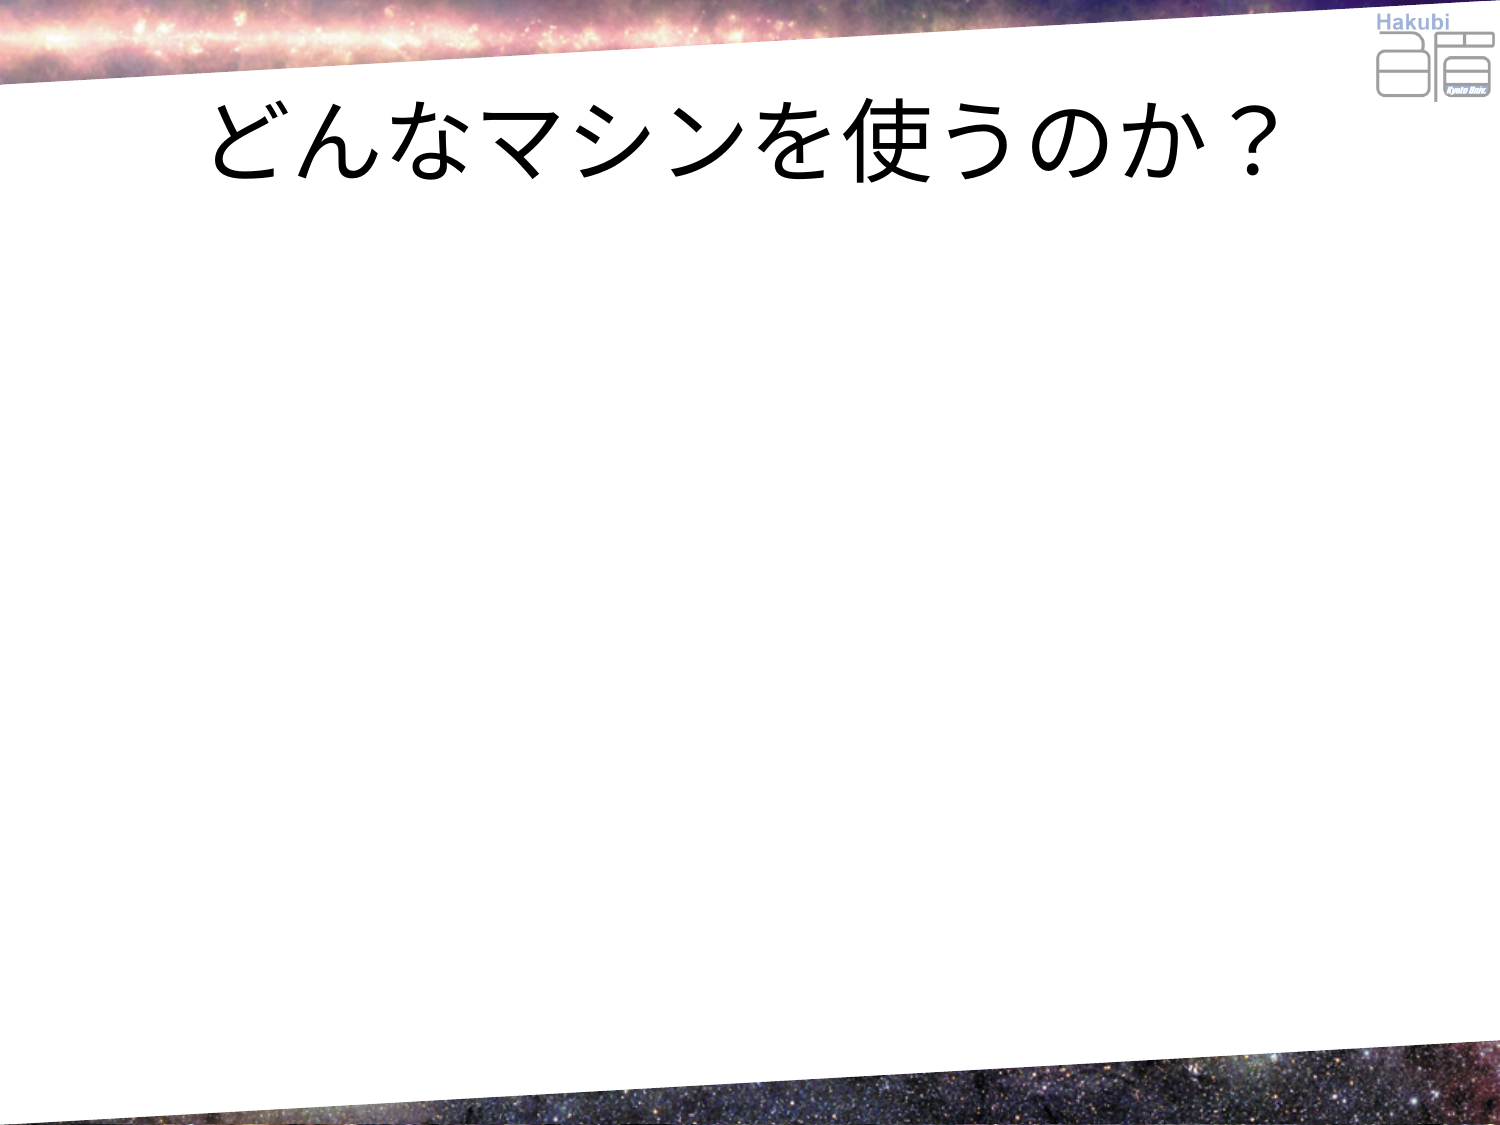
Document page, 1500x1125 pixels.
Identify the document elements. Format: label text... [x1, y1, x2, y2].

title どんなマシンを使うのか？ [75, 45, 1425, 233]
picture [0, 0, 1500, 85]
picture [0, 1040, 1500, 1125]
